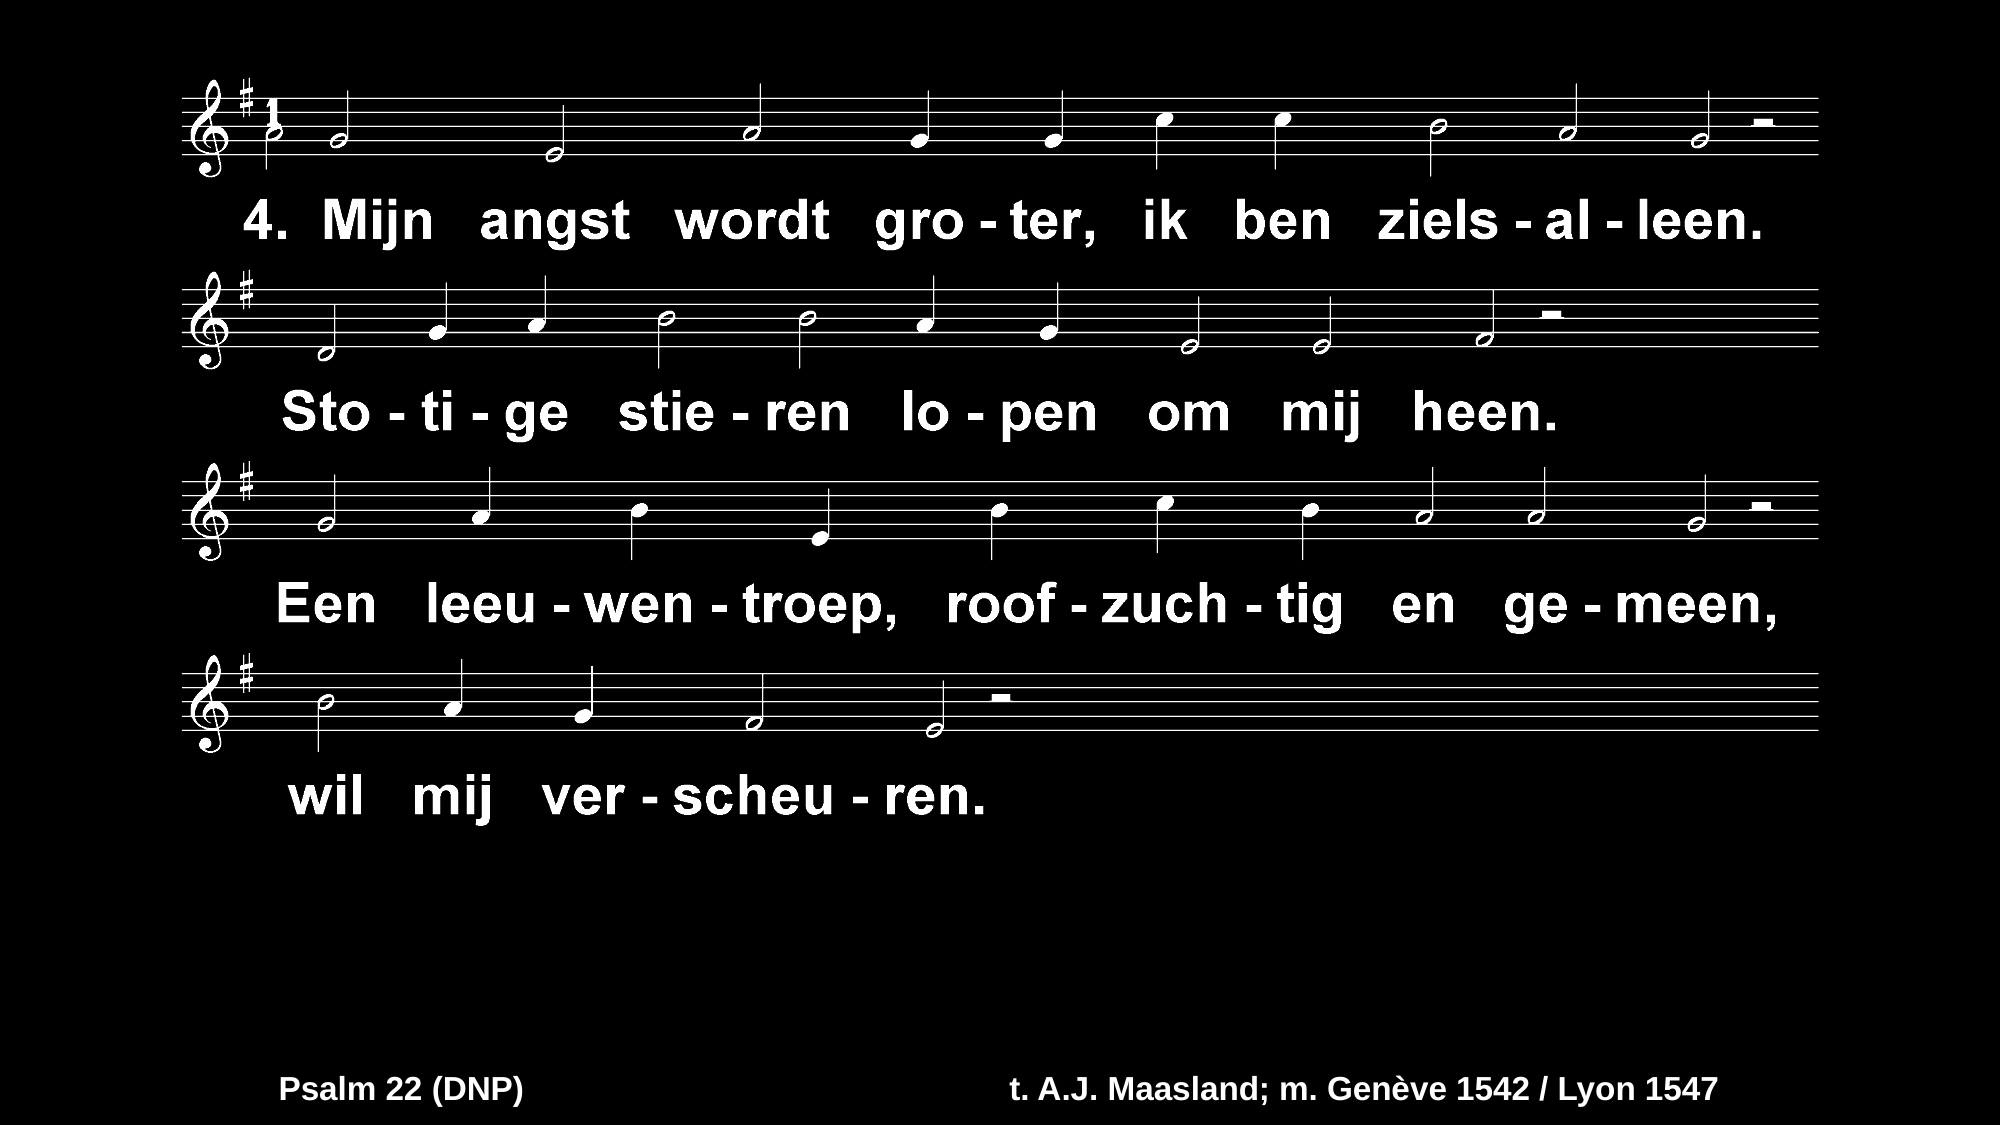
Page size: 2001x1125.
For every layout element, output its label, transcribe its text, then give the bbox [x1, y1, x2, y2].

text_box Psalm 22 (DNP) t. A.J. Maasland; m. Genève 1542 / Lyon 1547 [263, 1059, 1745, 1115]
picture [166, 62, 1834, 841]
